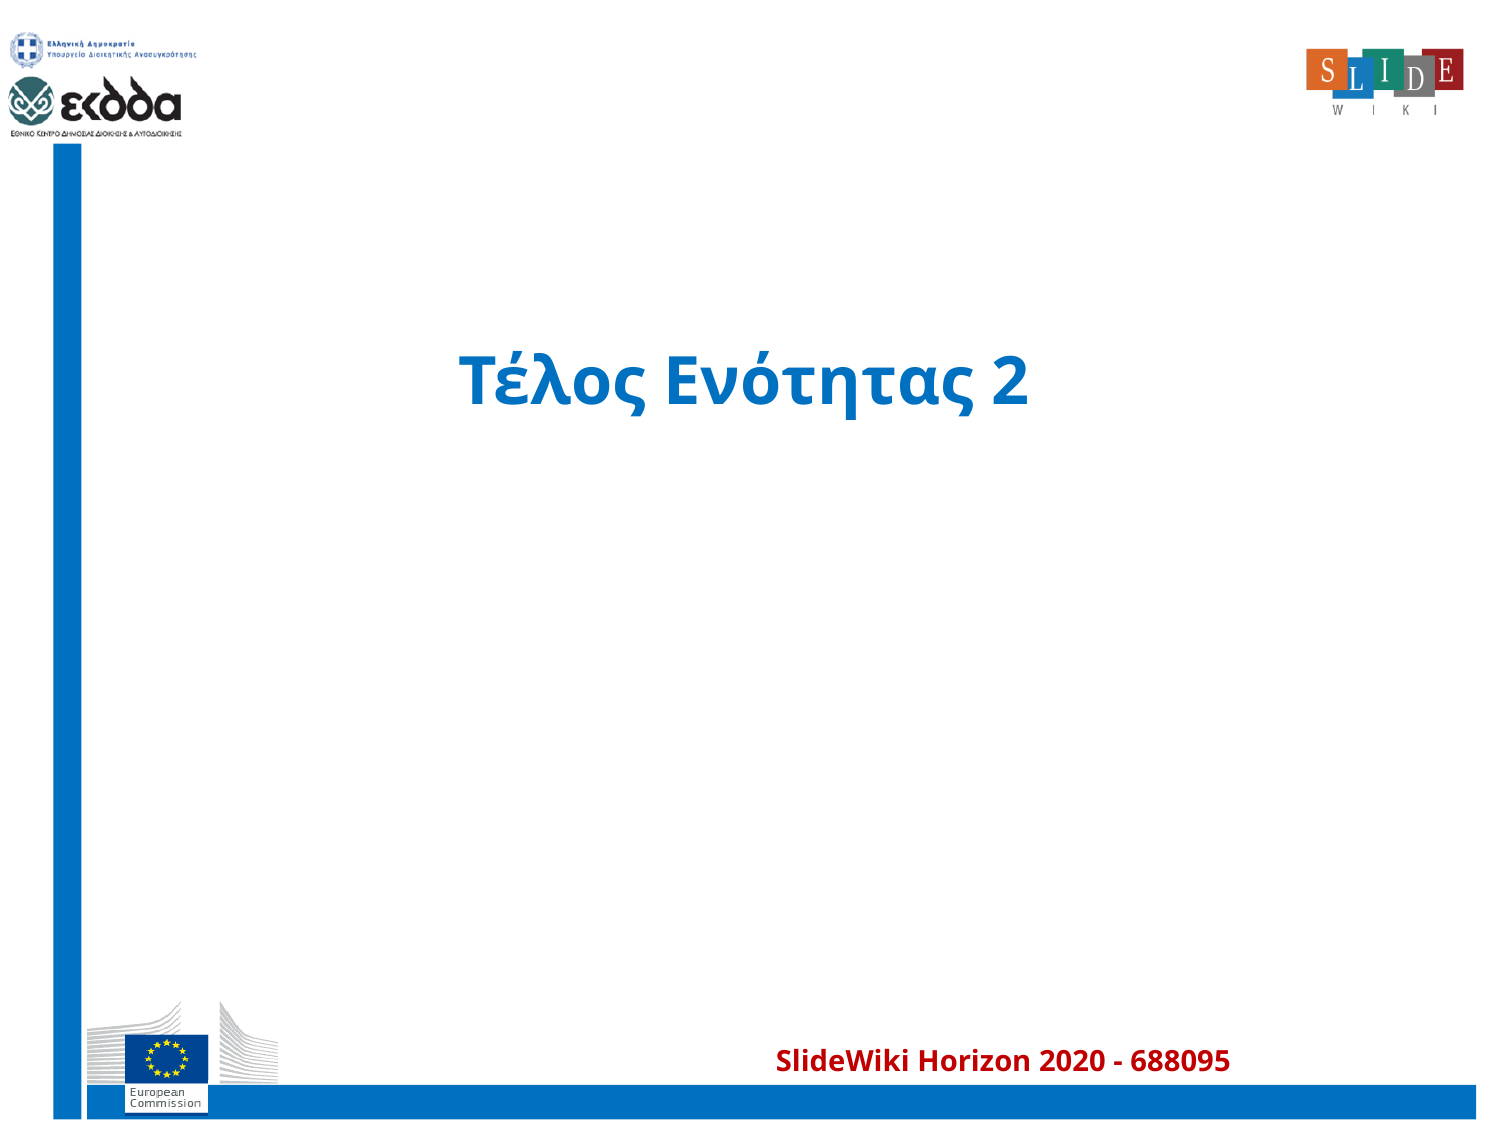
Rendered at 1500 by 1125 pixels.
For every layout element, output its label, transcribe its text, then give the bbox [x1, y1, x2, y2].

picture [1293, 34, 1474, 132]
picture [87, 1001, 278, 1116]
picture [0, 29, 204, 143]
list Τέλος Ενότητας 2 [188, 329, 1317, 516]
